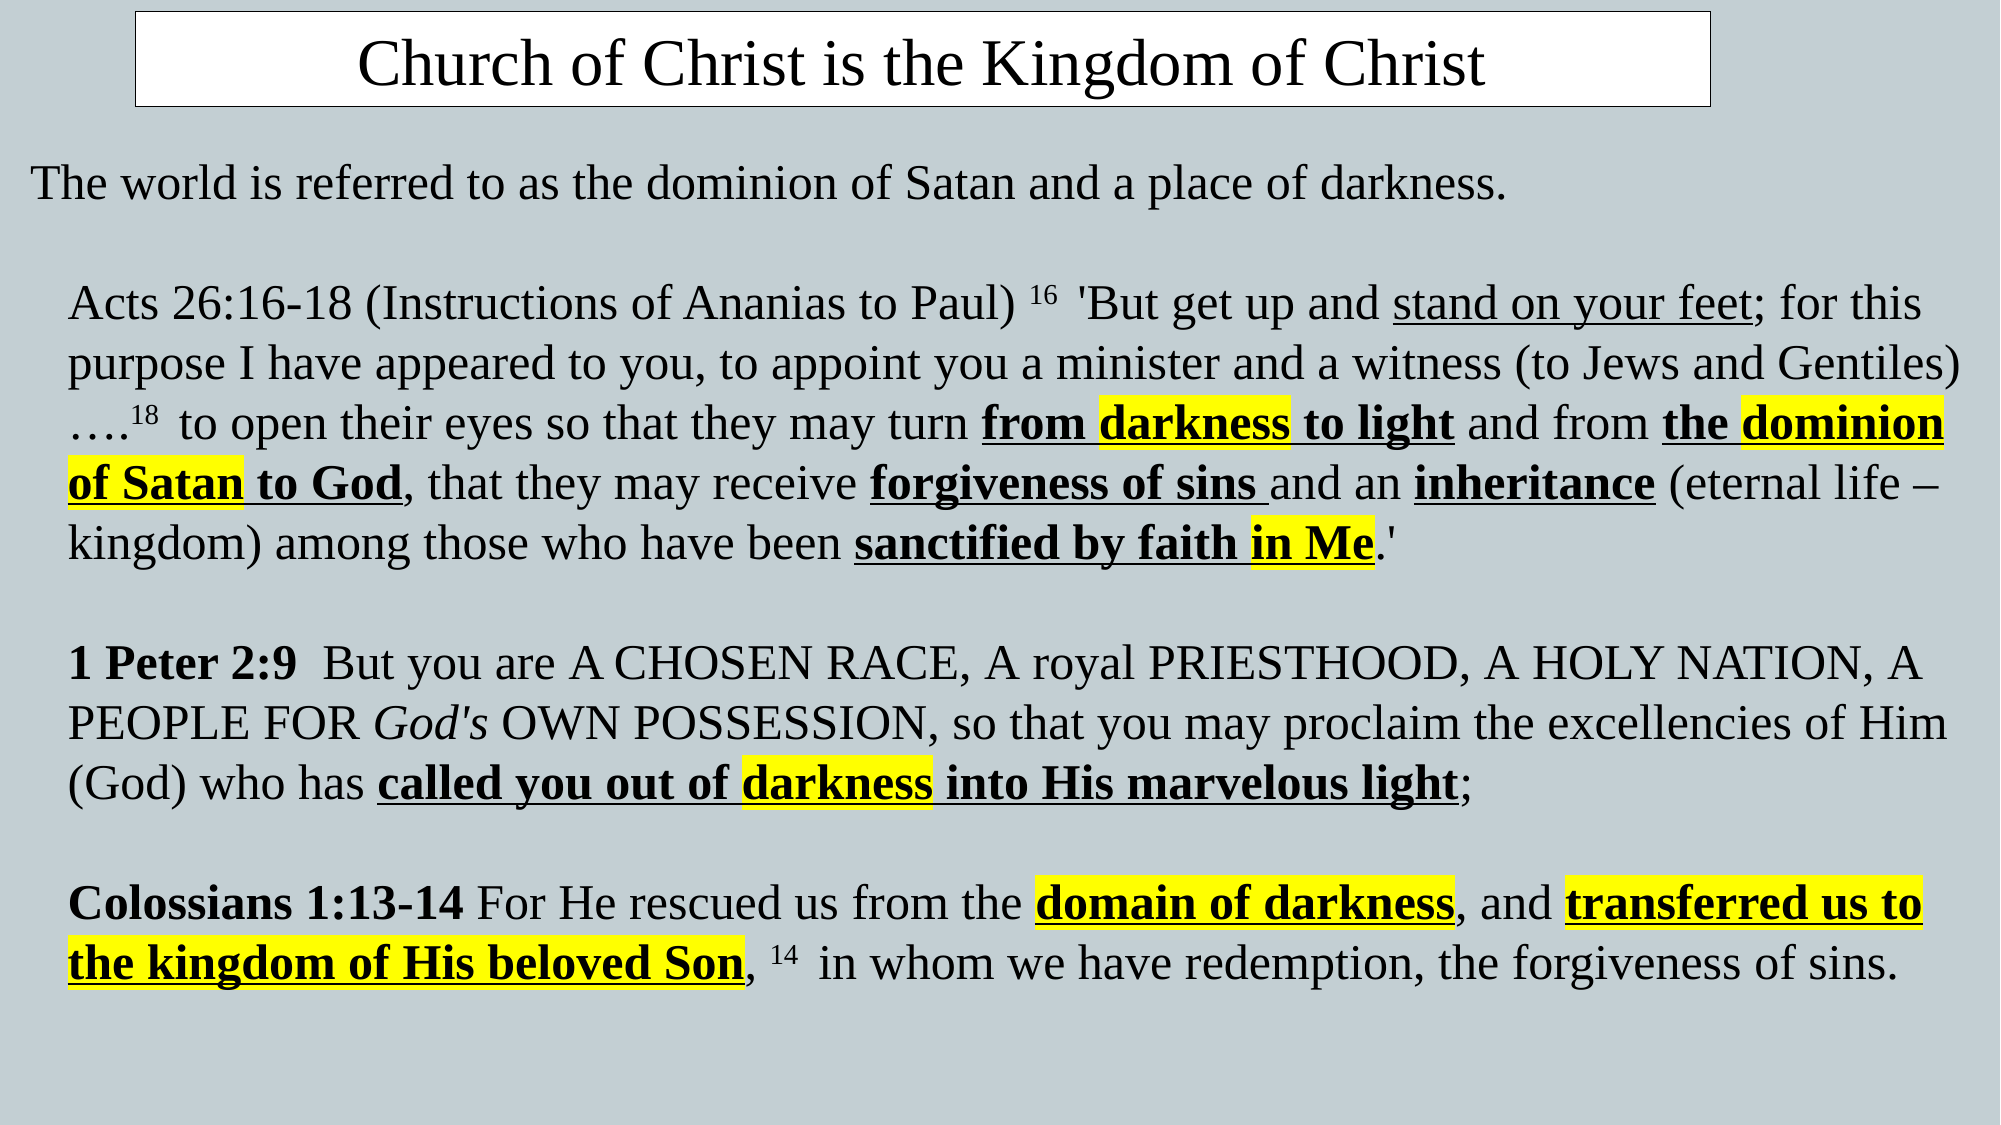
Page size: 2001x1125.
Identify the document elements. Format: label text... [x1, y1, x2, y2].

text_box Church of Christ is the Kingdom of Christ [135, 11, 1711, 107]
text_box The world is referred to as the dominion of Satan and a place of darkness. Acts 26:16-18 (Instructions of Ananias to Paul) 16 'But get up and stand on your feet; for this purpose I have appeared to you, to appoint you a minister and a witness (to Jews and Gentiles) ….18 to open their eyes so that they may turn from darkness to light and from the dominion of Satan to God, that they may receive forgiveness of sins and an inheritance (eternal life – kingdom) among those who have been sanctified by faith in Me.' 1 Peter 2:9 But you are A CHOSEN RACE, A royal PRIESTHOOD, A HOLY NATION, A PEOPLE FOR God's OWN POSSESSION, so that you may proclaim the excellencies of Him (God) who has called you out of darkness into His marvelous light; Colossians 1:13-14 For He rescued us from the domain of darkness, and transferred us to the kingdom of His beloved Son, 14 in whom we have redemption, the forgiveness of sins. [15, 142, 1990, 1057]
